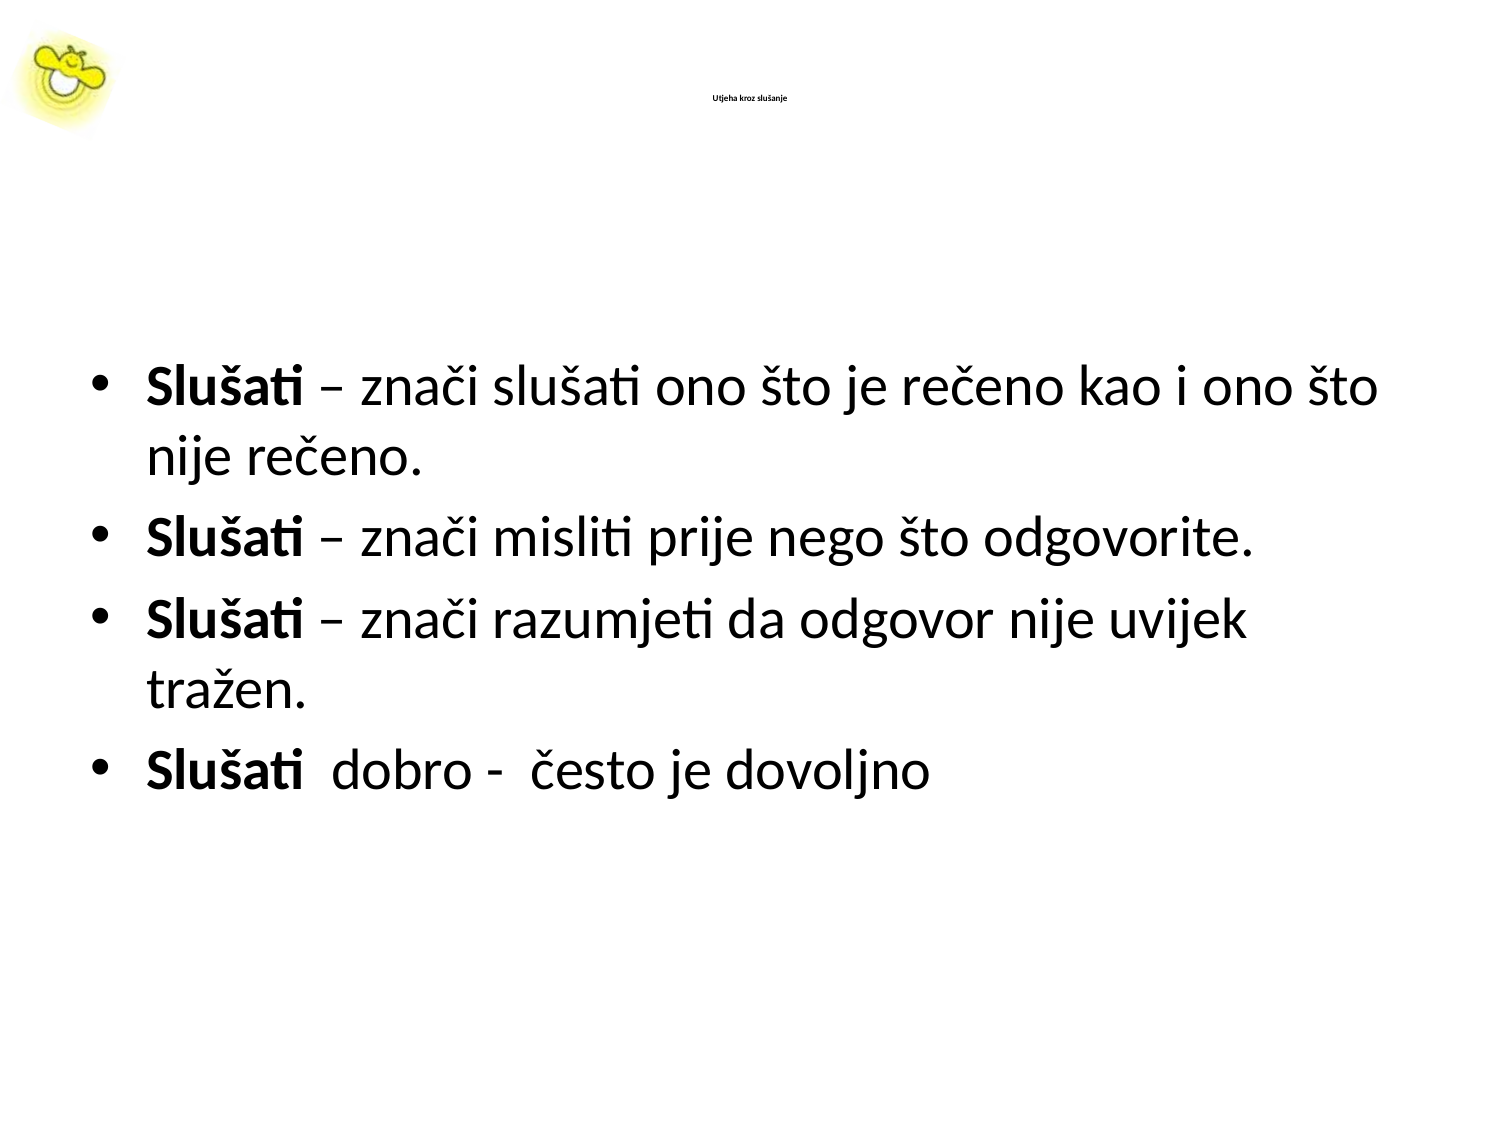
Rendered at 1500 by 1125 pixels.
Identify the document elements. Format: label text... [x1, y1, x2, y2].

list Slušati – znači slušati ono što je rečeno kao i ono što nije rečeno. Slušati – znači misliti prije nego što odgovorite. Slušati – znači razumjeti da odgovor nije uvijek tražen. Slušati dobro - često je dovoljno [75, 196, 1425, 1071]
title Utjeha kroz slušanje [75, 45, 1425, 149]
picture [2, 21, 125, 140]
